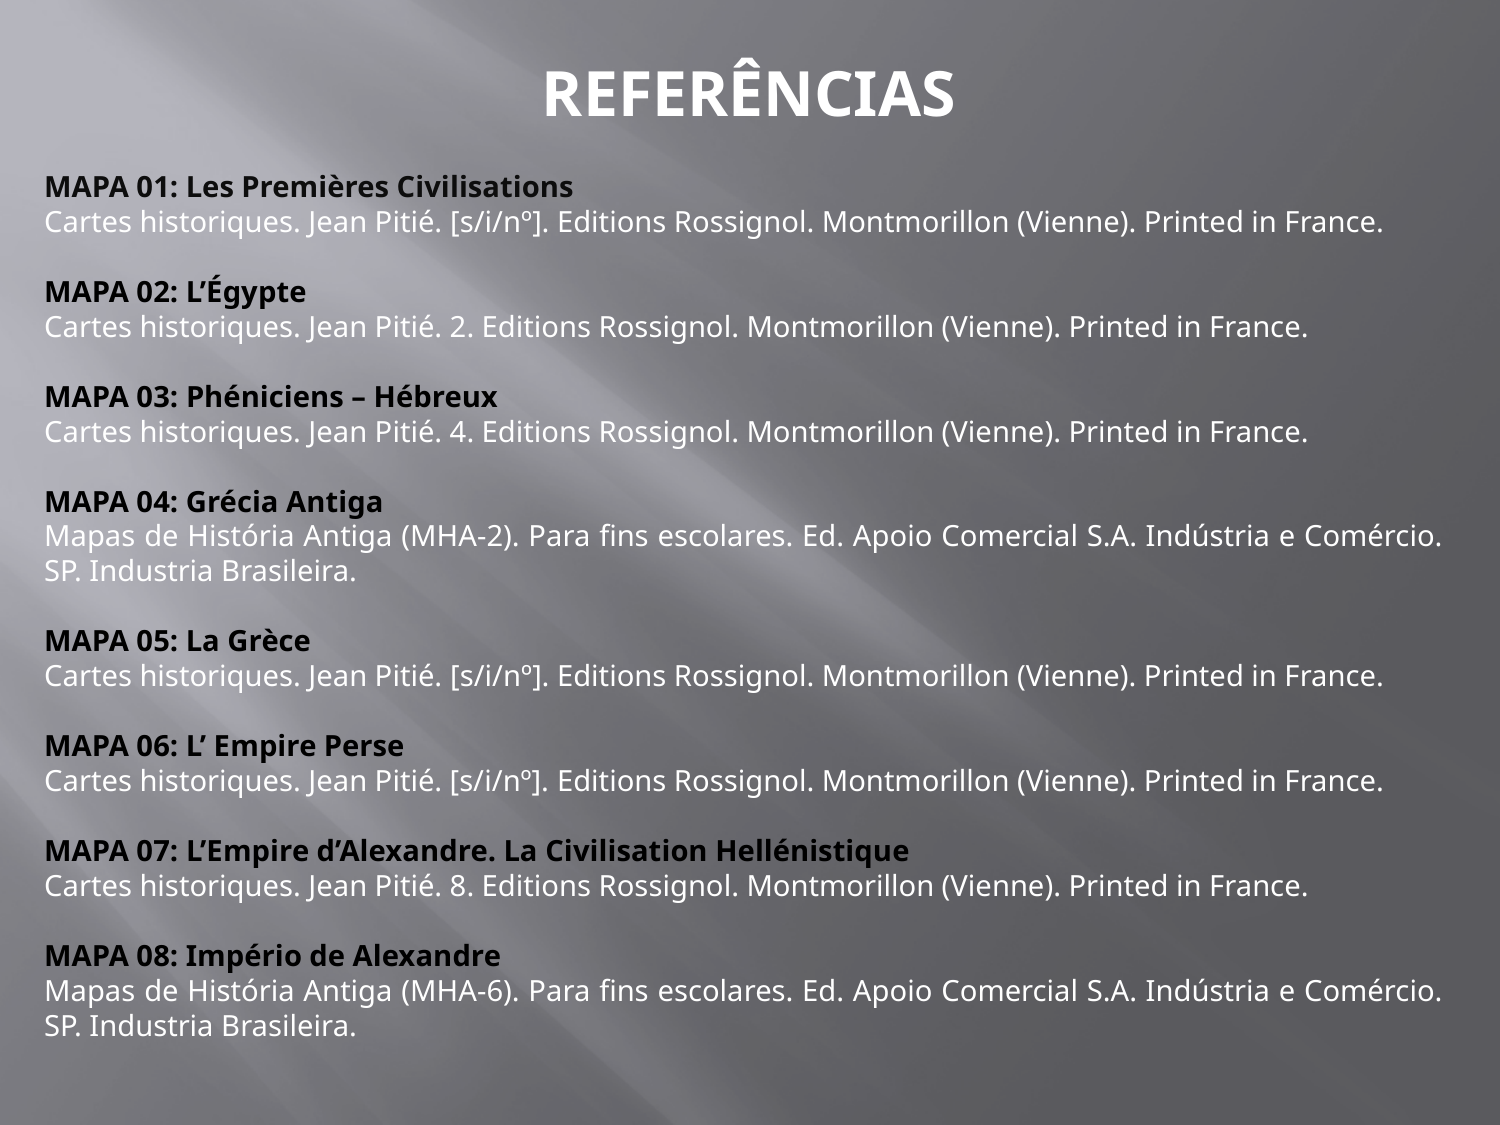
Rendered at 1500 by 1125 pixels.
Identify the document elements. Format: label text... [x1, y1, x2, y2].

text_box REFERÊNCIAS [0, 46, 1500, 137]
text_box MAPA 01: Les Premières Civilisations Cartes historiques. Jean Pitié. [s/i/nº]. Editions Rossignol. Montmorillon (Vienne). Printed in France. MAPA 02: L’Égypte Cartes historiques. Jean Pitié. 2. Editions Rossignol. Montmorillon (Vienne). Printed in France. MAPA 03: Phéniciens – Hébreux Cartes historiques. Jean Pitié. 4. Editions Rossignol. Montmorillon (Vienne). Printed in France. MAPA 04: Grécia Antiga Mapas de História Antiga (MHA-2). Para fins escolares. Ed. Apoio Comercial S.A. Indústria e Comércio. SP. Industria Brasileira. MAPA 05: La Grèce Cartes historiques. Jean Pitié. [s/i/nº]. Editions Rossignol. Montmorillon (Vienne). Printed in France. MAPA 06: L’ Empire Perse Cartes historiques. Jean Pitié. [s/i/nº]. Editions Rossignol. Montmorillon (Vienne). Printed in France. MAPA 07: L’Empire d’Alexandre. La Civilisation Hellénistique Cartes historiques. Jean Pitié. 8. Editions Rossignol. Montmorillon (Vienne). Printed in France. MAPA 08: Império de Alexandre Mapas de História Antiga (MHA-6). Para fins escolares. Ed. Apoio Comercial S.A. Indústria e Comércio. SP. Industria Brasileira. [29, 160, 1459, 1050]
